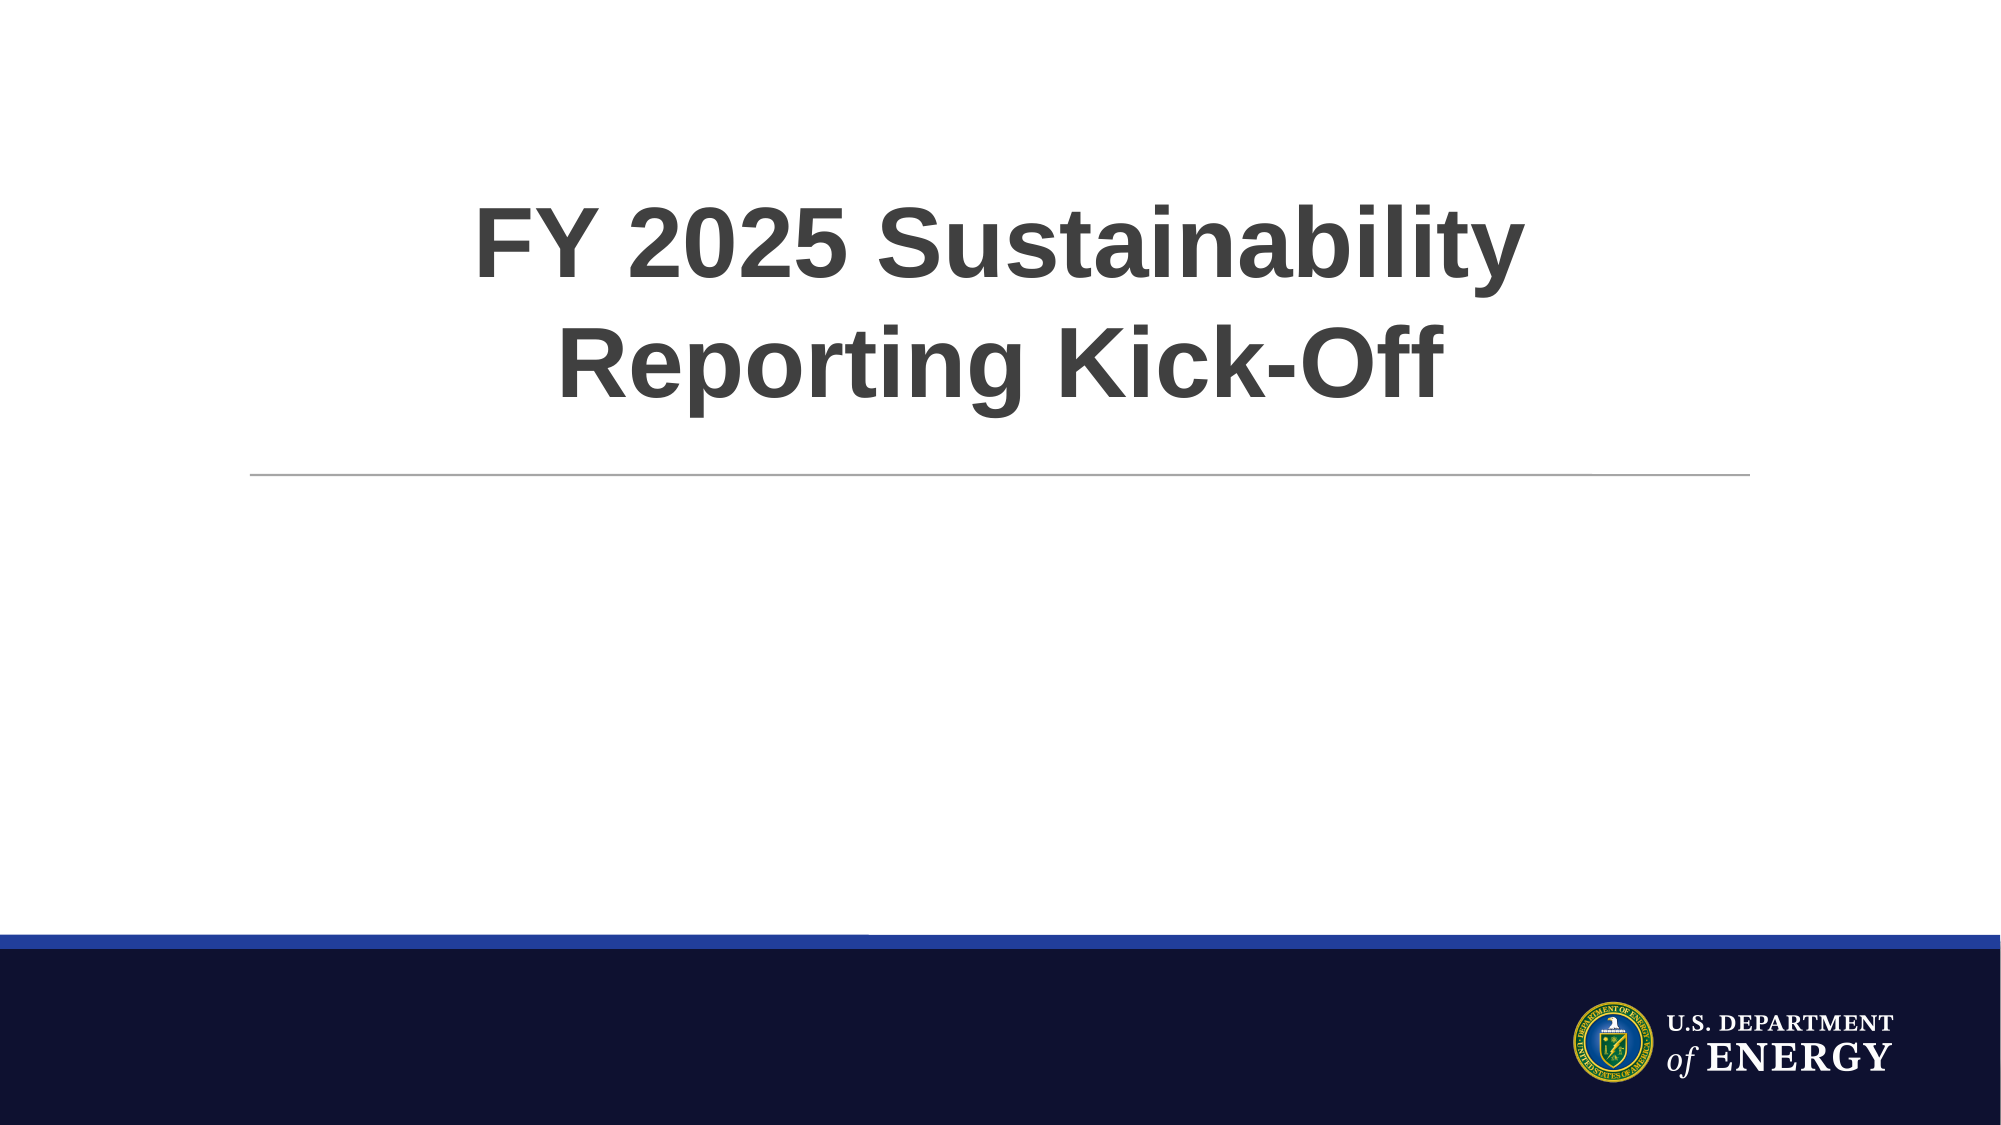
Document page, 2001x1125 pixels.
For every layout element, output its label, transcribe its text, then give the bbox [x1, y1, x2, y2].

picture [1537, 968, 1936, 1119]
title FY 2025 Sustainability Reporting Kick-Off [249, 184, 1750, 425]
